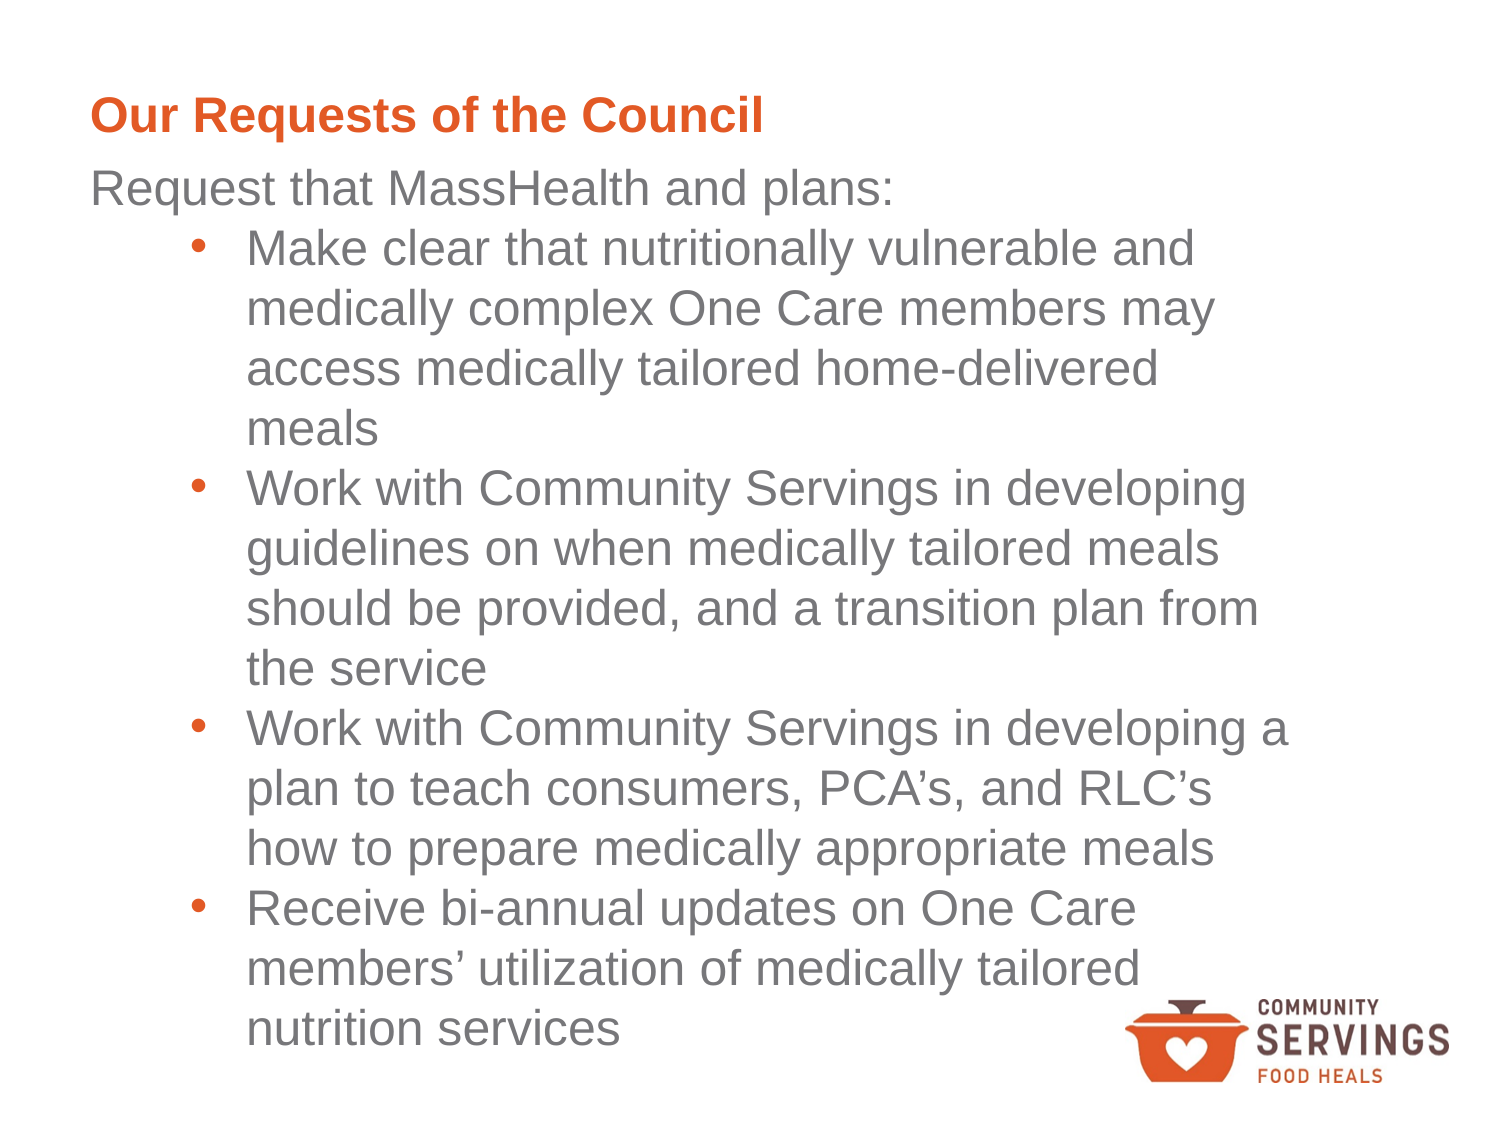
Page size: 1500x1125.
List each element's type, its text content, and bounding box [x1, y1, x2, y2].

text_box Our Requests of the Council [74, 74, 1500, 150]
text_box Request that MassHealth and plans: Make clear that nutritionally vulnerable and medically complex One Care members may access medically tailored home-delivered meals Work with Community Servings in developing guidelines on when medically tailored meals should be provided, and a transition plan from the service Work with Community Servings in developing a plan to teach consumers, PCA’s, and RLC’s how to prepare medically appropriate meals Receive bi-annual updates on One Care members’ utilization of medically tailored nutrition services [75, 147, 1313, 1125]
picture [1124, 999, 1450, 1084]
